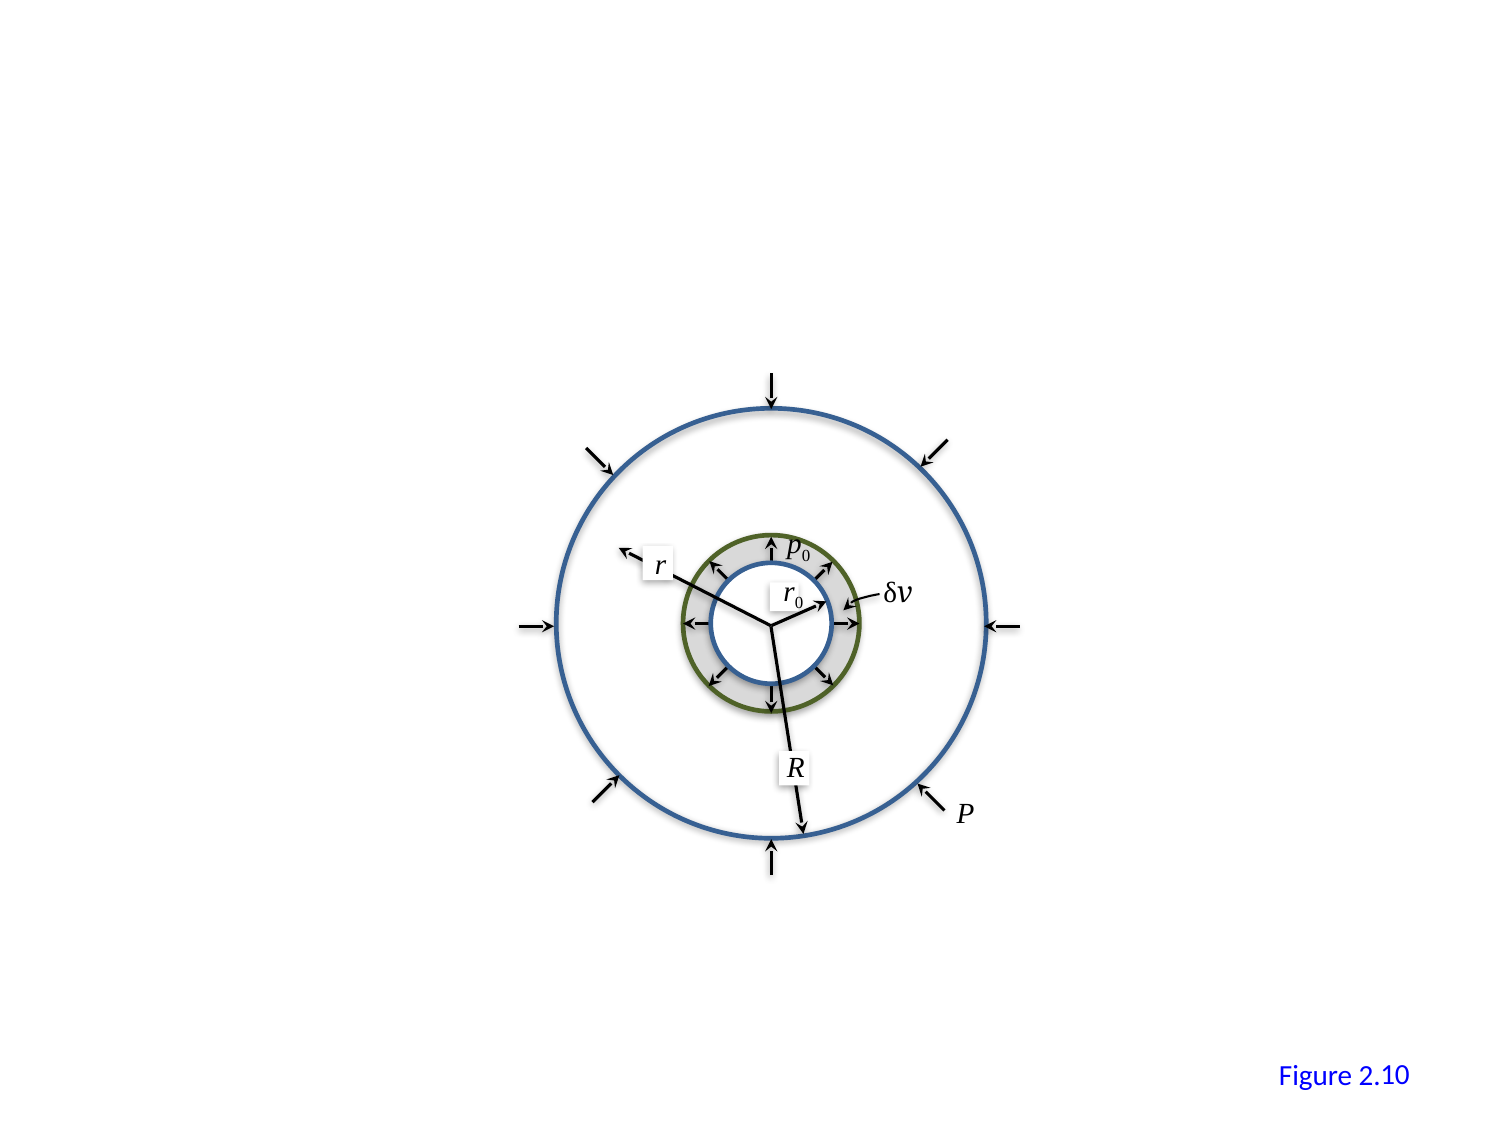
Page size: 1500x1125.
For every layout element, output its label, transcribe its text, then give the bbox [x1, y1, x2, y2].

slide_number 9 [1074, 1042, 1425, 1103]
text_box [518, 373, 1021, 875]
